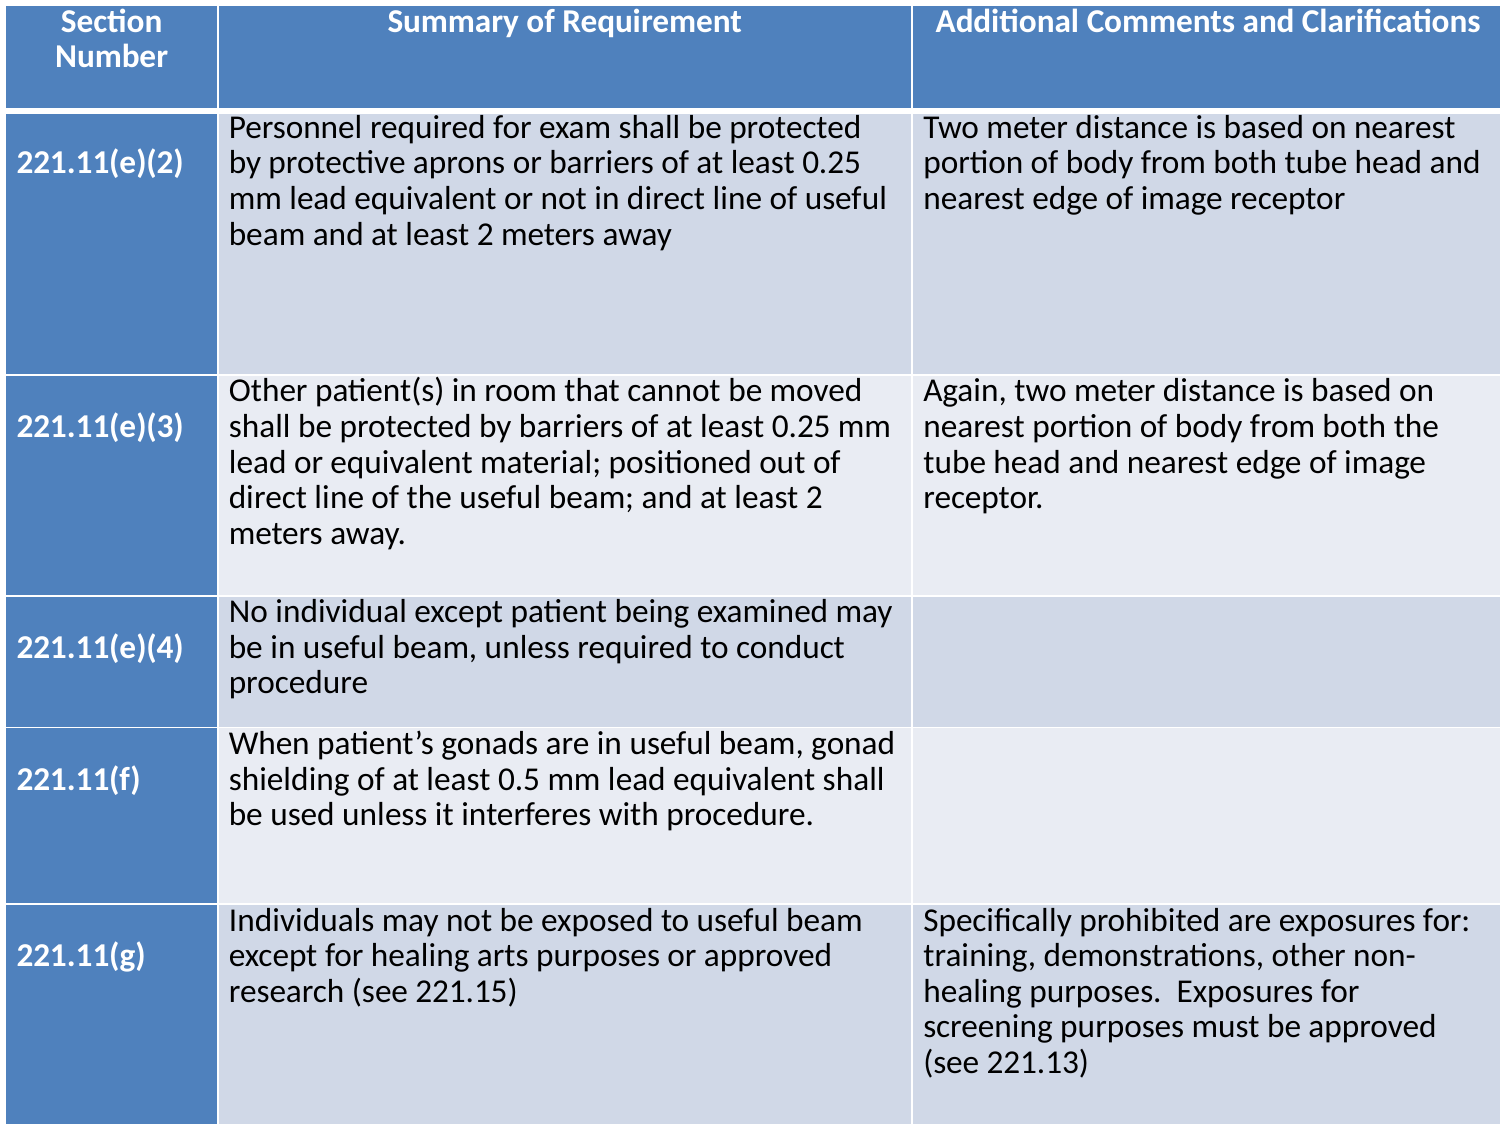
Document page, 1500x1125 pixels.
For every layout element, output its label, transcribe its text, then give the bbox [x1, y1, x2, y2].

table_cell Individuals may not be exposed to useful beam except for healing arts purposes or approved research (see 221.15) [219, 905, 911, 1124]
slide_number 53 [1074, 1042, 1425, 1103]
table_header Additional Comments and Clarifications [913, 6, 1500, 108]
table_cell Personnel required for exam shall be protected by protective aprons or barriers of at least 0.25 mm lead equivalent or not in direct line of useful beam and at least 2 meters away [219, 114, 911, 374]
table_cell Specifically prohibited are exposures for: training, demonstrations, other non-healing purposes. Exposures for screening purposes must be approved (see 221.13) [913, 905, 1500, 1124]
table_cell When patient’s gonads are in useful beam, gonad shielding of at least 0.5 mm lead equivalent shall be used unless it interferes with procedure. [219, 728, 911, 903]
table_cell [913, 597, 1500, 727]
table_cell No individual except patient being examined may be in useful beam, unless required to conduct procedure [219, 597, 911, 727]
table_cell Again, two meter distance is based on nearest portion of body from both the tube head and nearest edge of image receptor. [913, 376, 1500, 595]
table_cell [913, 728, 1500, 903]
table_cell Two meter distance is based on nearest portion of body from both tube head and nearest edge of image receptor [913, 114, 1500, 374]
table_cell 221.11(e)(3) [6, 376, 217, 595]
table_cell 221.11(g) [6, 905, 217, 1124]
table_header Section Number [6, 6, 217, 108]
table_cell 221.11(e)(2) [6, 114, 217, 374]
table_cell Other patient(s) in room that cannot be moved shall be protected by barriers of at least 0.25 mm lead or equivalent material; positioned out of direct line of the useful beam; and at least 2 meters away. [219, 376, 911, 595]
table_cell 221.11(f) [6, 728, 217, 903]
table_cell 221.11(e)(4) [6, 597, 217, 727]
table_header Summary of Requirement [219, 6, 911, 108]
